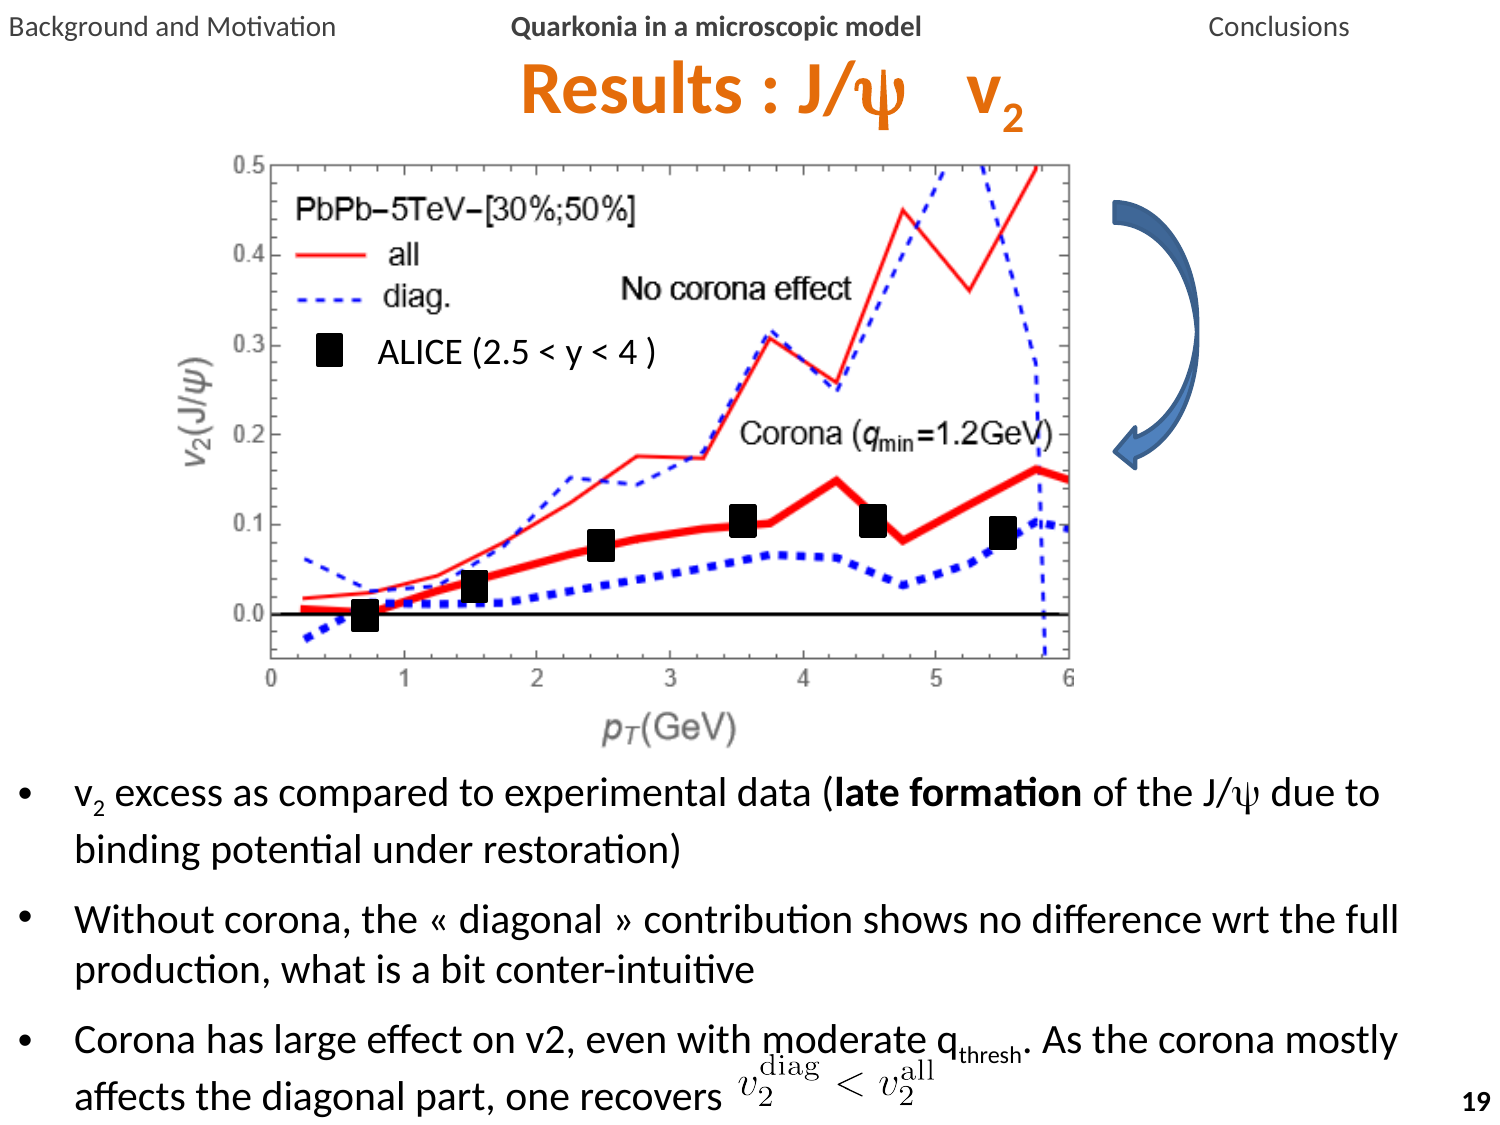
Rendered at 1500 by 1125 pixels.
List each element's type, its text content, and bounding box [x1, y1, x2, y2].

text_box Results : J/y v2 [22, 50, 1500, 138]
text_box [170, 151, 1075, 752]
picture [737, 1054, 934, 1107]
text_box Background and Motivation Quarkonia in a microscopic model Conclusions [0, 0, 1500, 50]
text_box [1112, 199, 1200, 471]
text_box v2 excess as compared to experimental data (late formation of the J/y due to binding potential under restoration) Without corona, the « diagonal » contribution shows no difference wrt the full production, what is a bit conter-intuitive Corona has large effect on v2, even with moderate qthresh. As the corona mostly affects the diagonal part, one recovers [3, 757, 1460, 1125]
slide_number 19 [1460, 1069, 1500, 1125]
